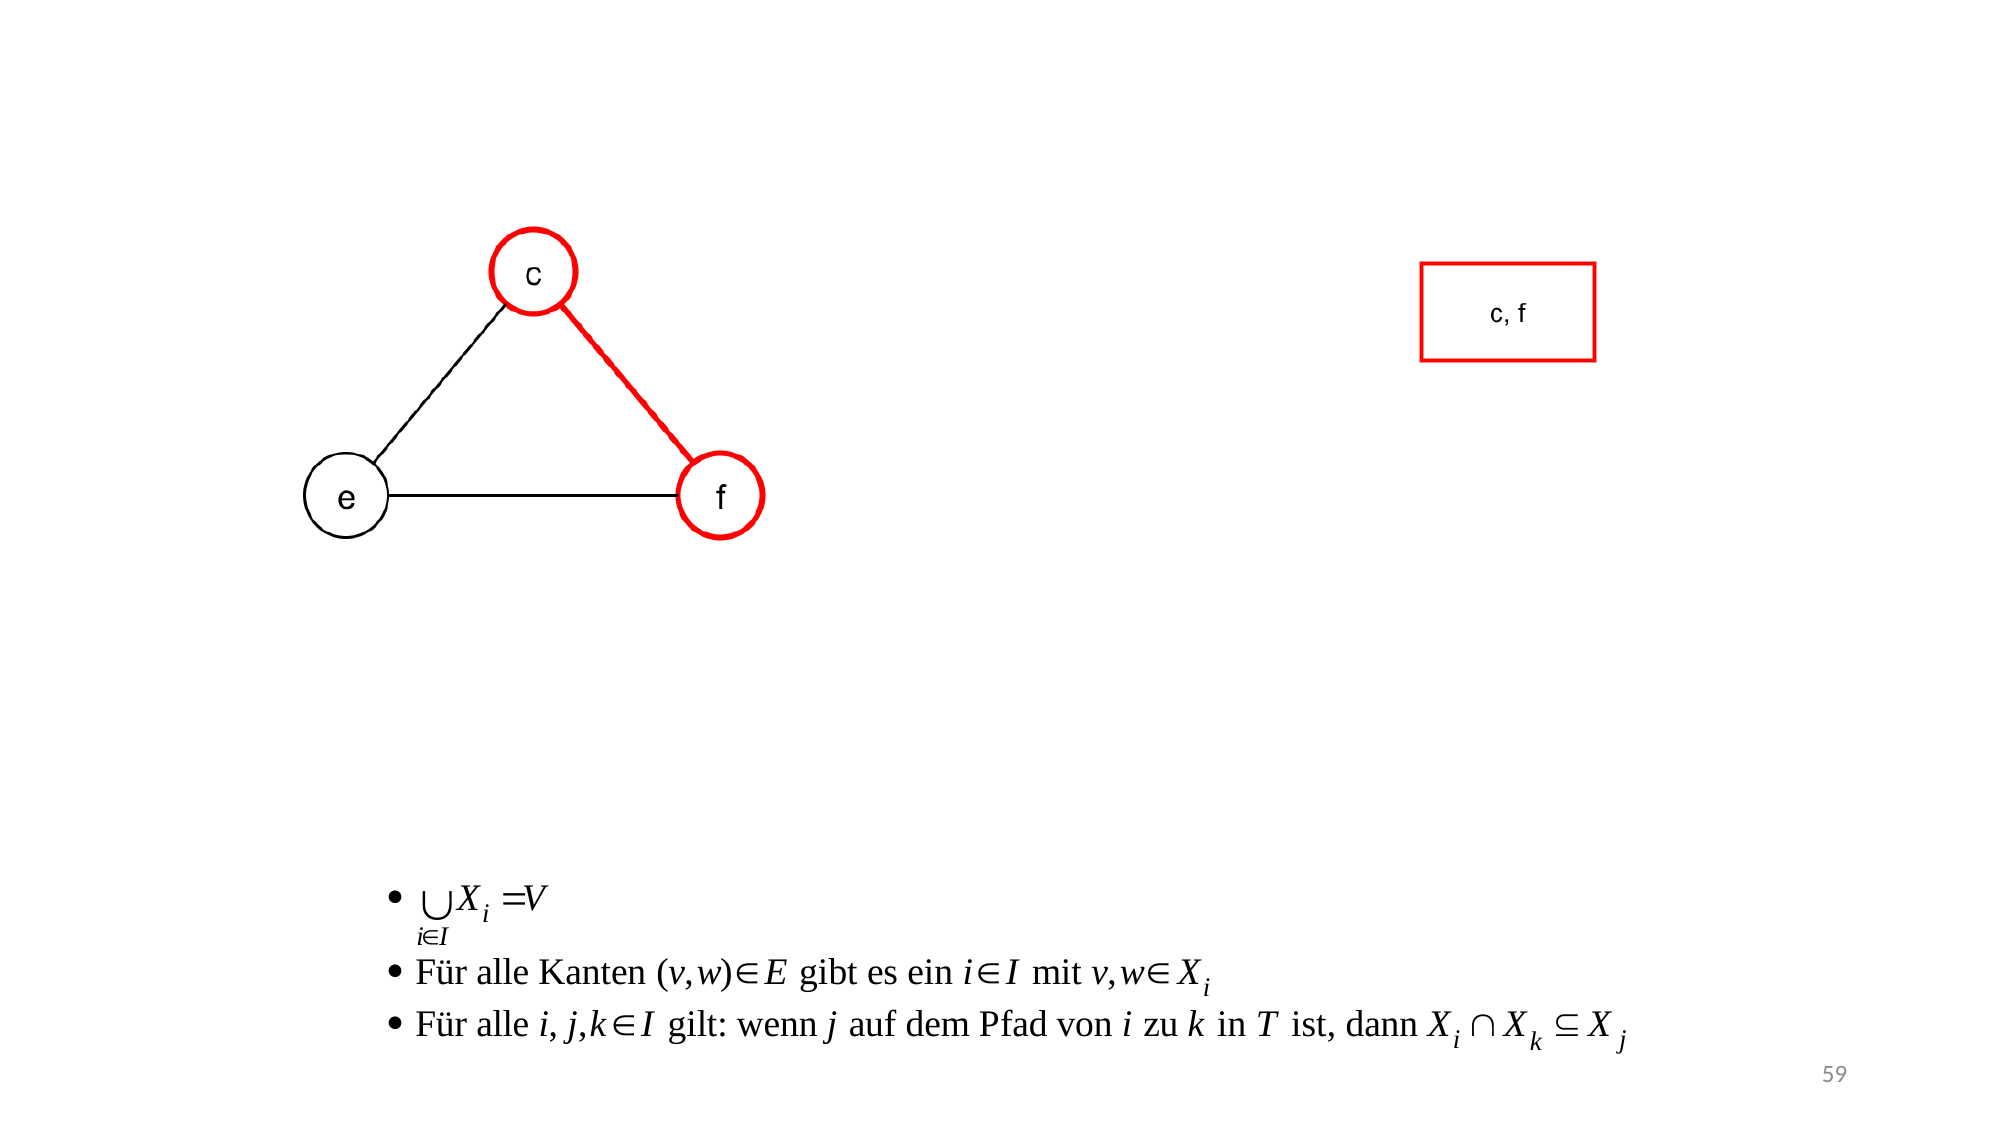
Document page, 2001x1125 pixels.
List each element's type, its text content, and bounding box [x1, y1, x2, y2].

picture [1151, 82, 1839, 674]
slide_number 59 [1412, 1042, 1863, 1103]
picture [203, 103, 842, 653]
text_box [386, 878, 1633, 1060]
